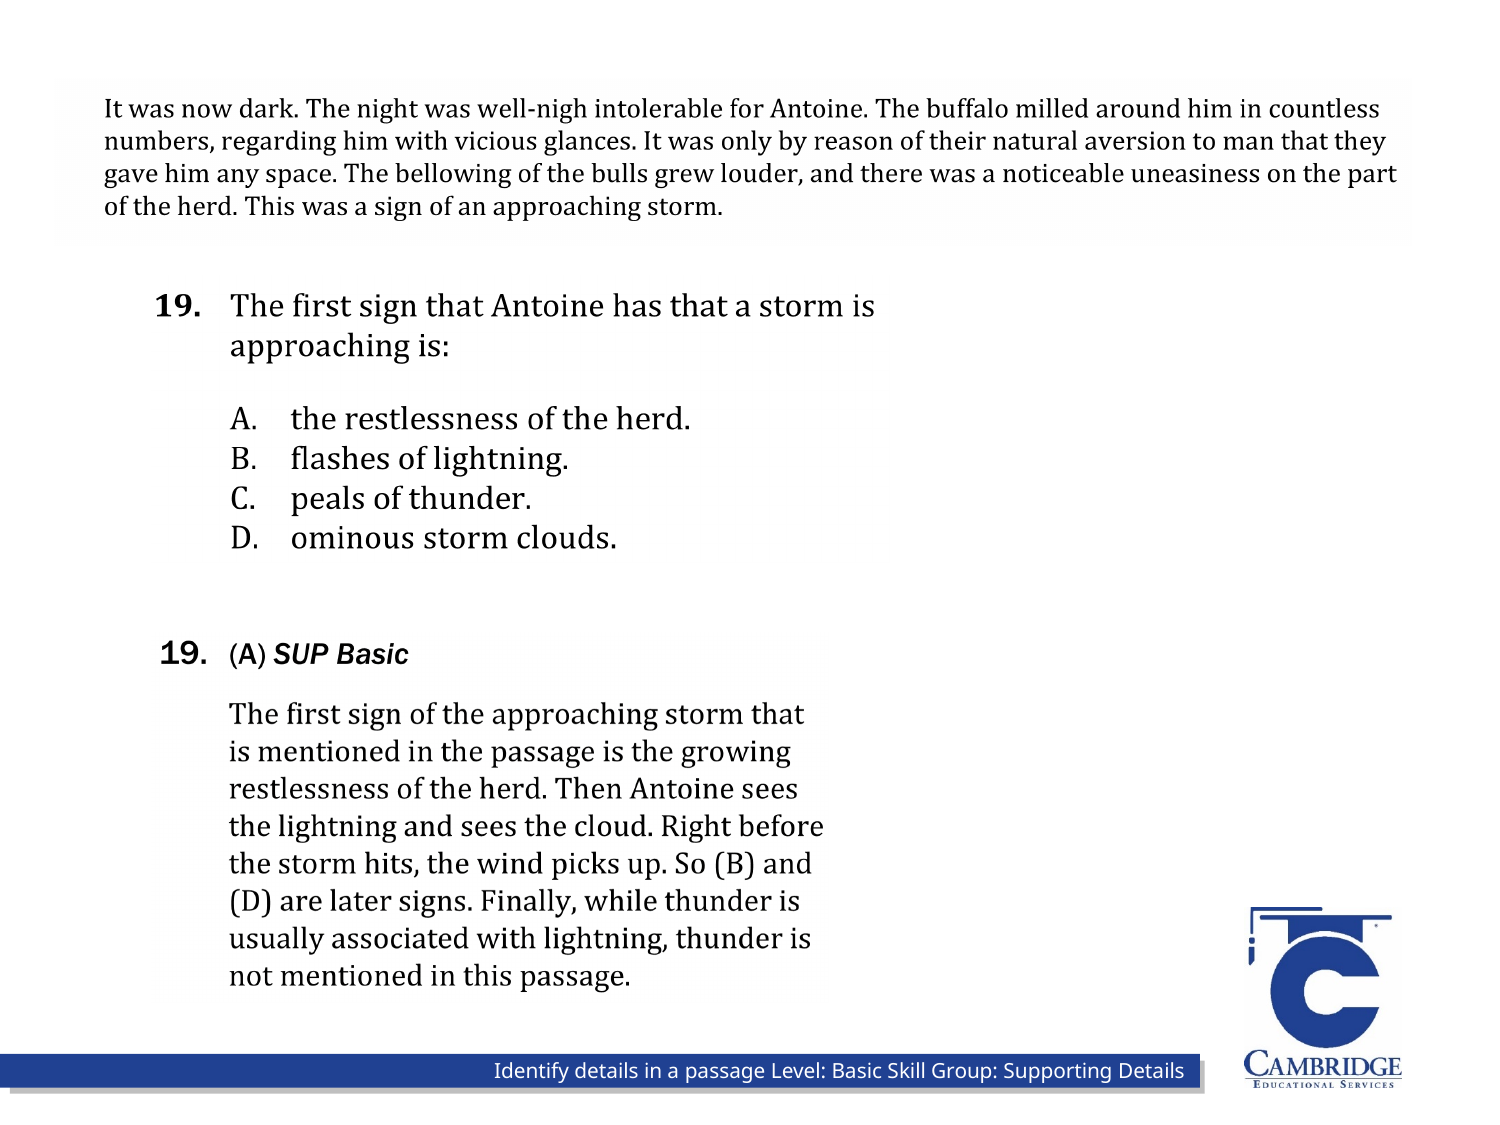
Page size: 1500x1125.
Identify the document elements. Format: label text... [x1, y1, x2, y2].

text_box [9, 1059, 1206, 1095]
picture [1244, 907, 1403, 1088]
picture [53, 78, 1413, 246]
picture [151, 632, 829, 1003]
picture [151, 275, 890, 563]
footer Identify details in a passage Level: Basic Skill Group: Supporting Details [0, 1053, 1200, 1088]
